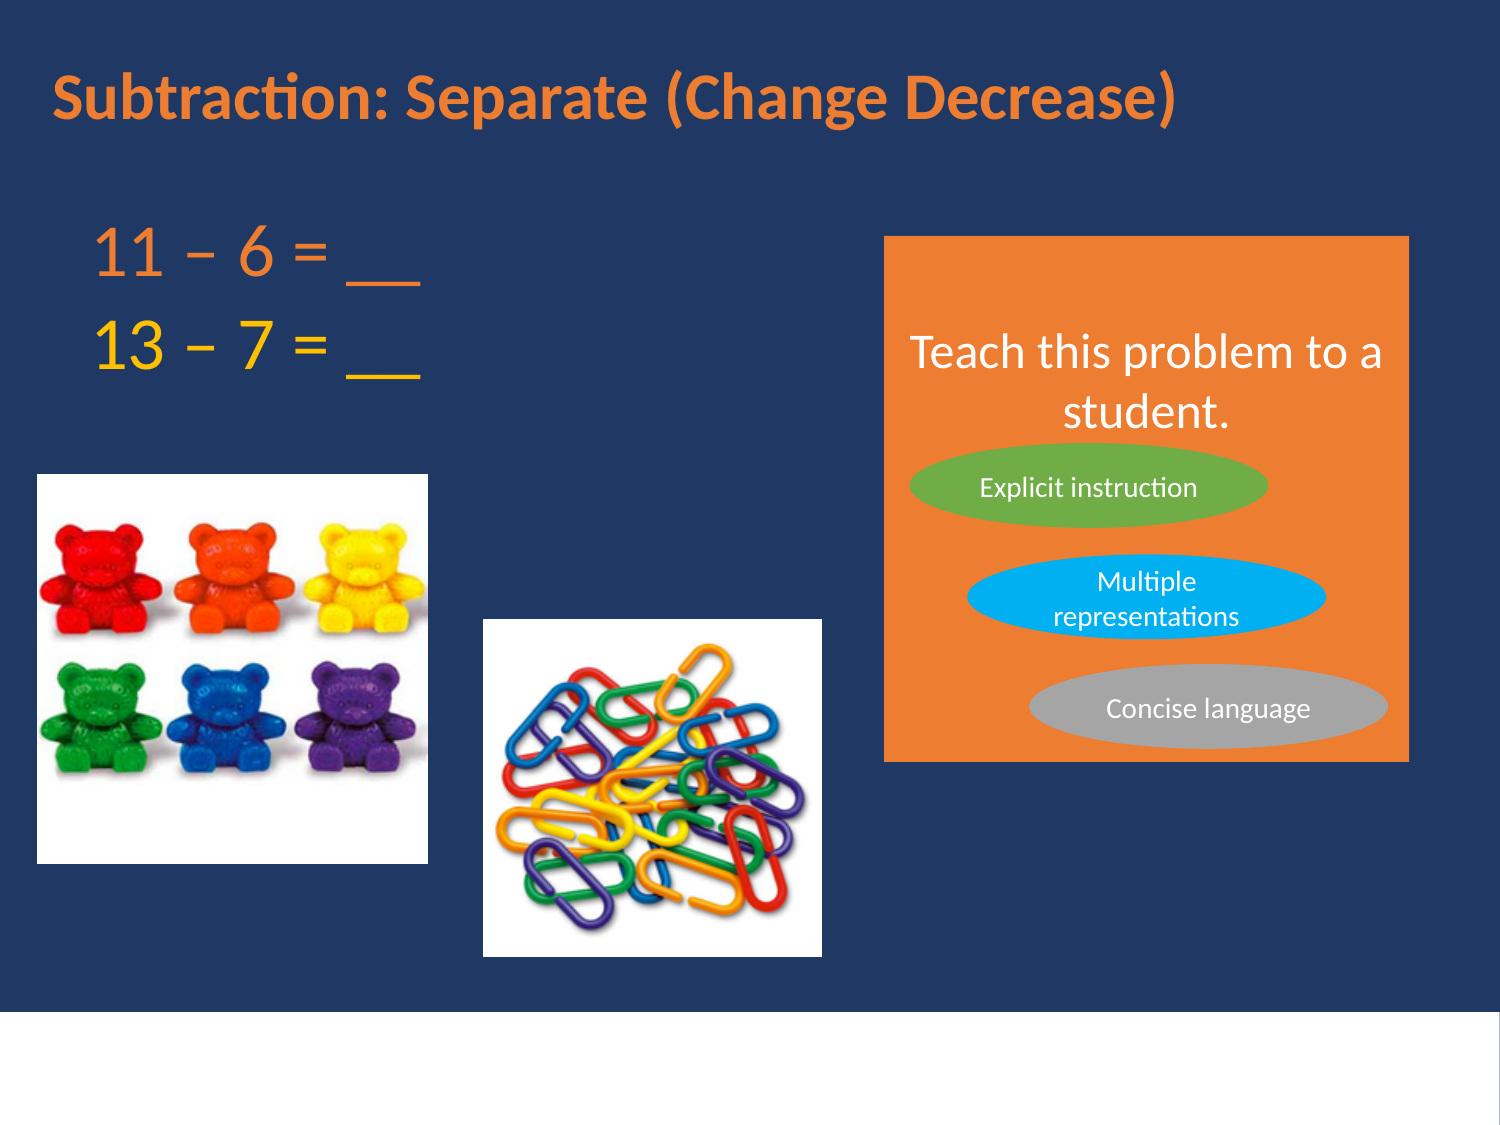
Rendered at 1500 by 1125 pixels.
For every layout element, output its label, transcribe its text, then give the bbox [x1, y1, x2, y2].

list 11 – 6 = __ 13 – 7 = __ [37, 204, 1463, 999]
picture [37, 474, 428, 864]
title Subtraction: Separate (Change Decrease) [37, 37, 1463, 158]
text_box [884, 235, 1410, 762]
picture [483, 619, 822, 957]
